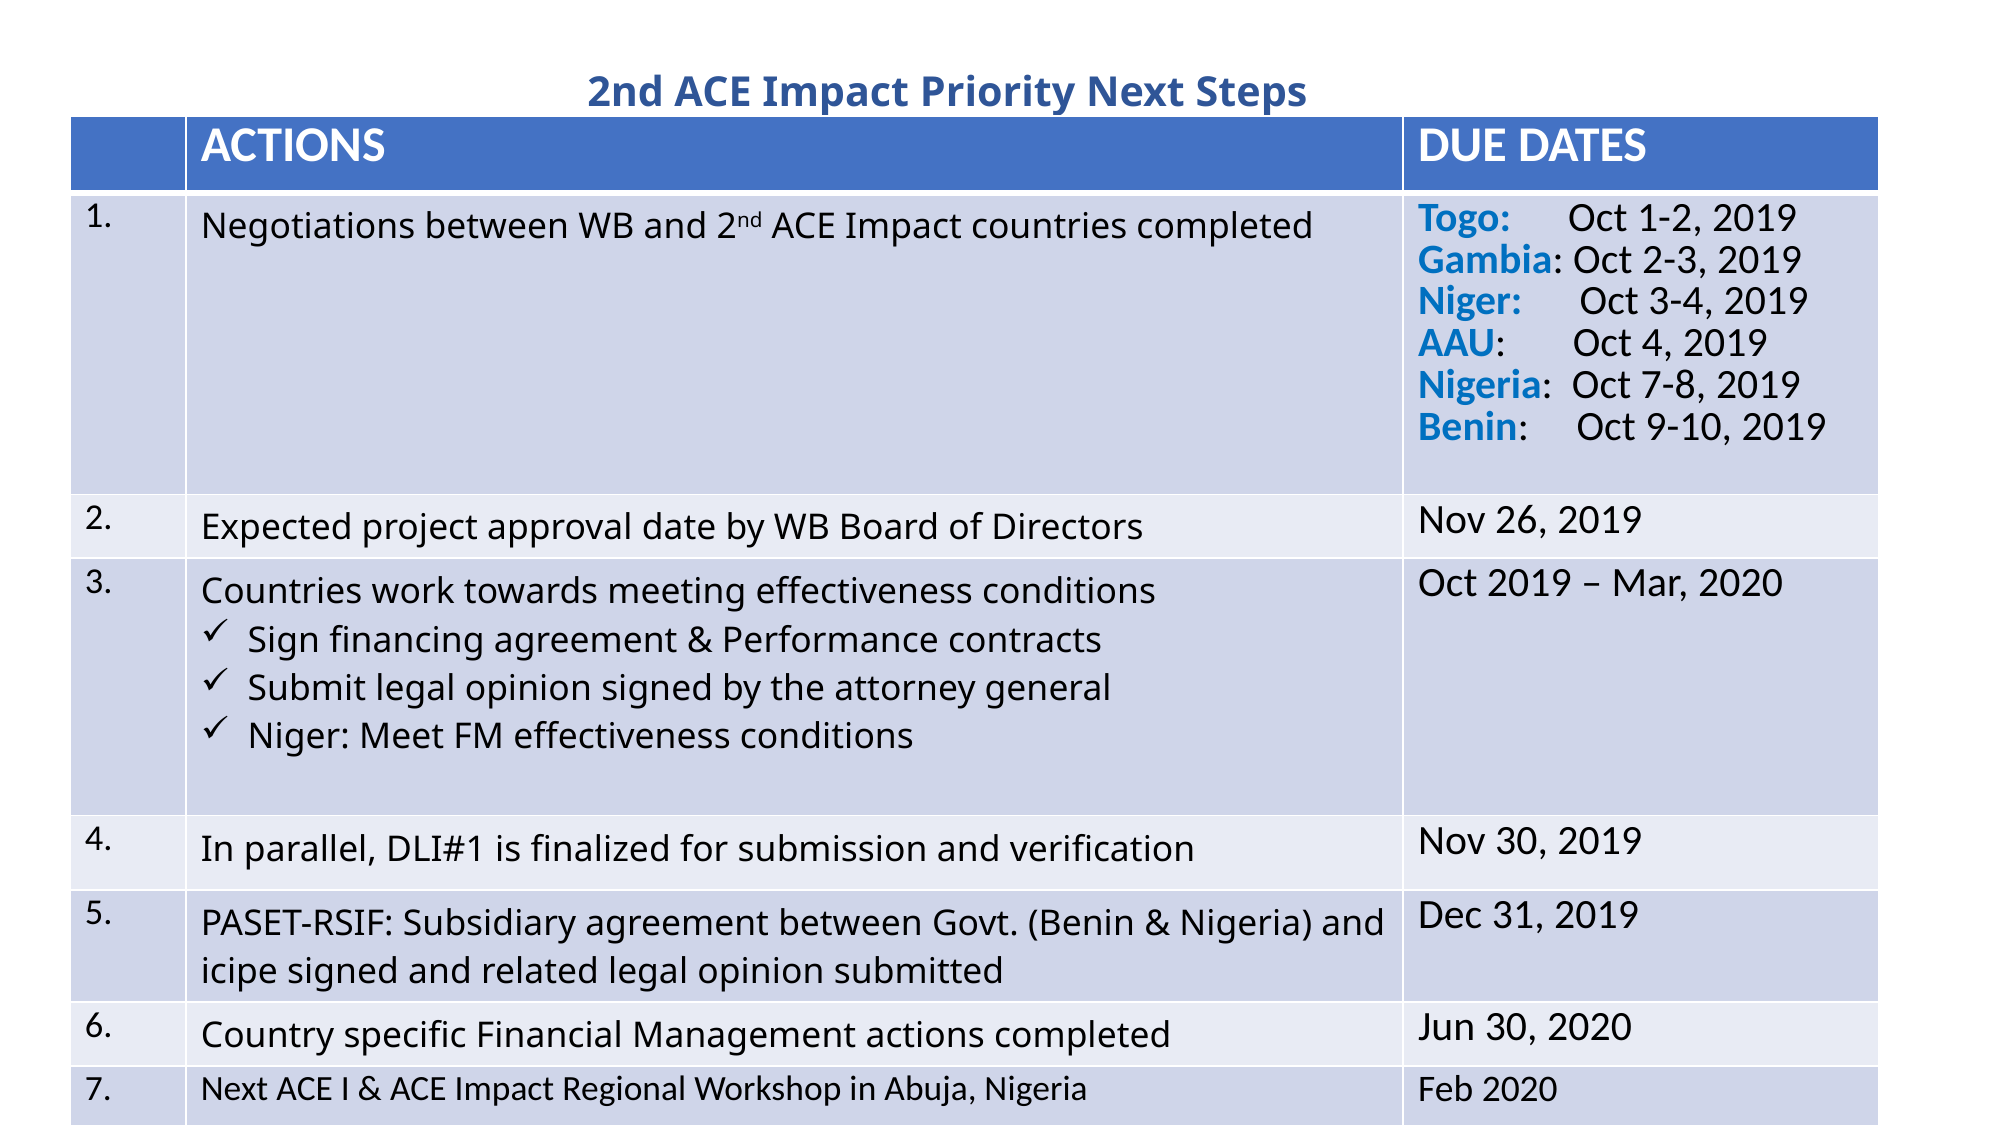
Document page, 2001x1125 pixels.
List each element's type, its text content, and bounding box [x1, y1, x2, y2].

table_cell Feb 2020 [1404, 1067, 1878, 1125]
table_cell 5. [71, 891, 185, 1001]
table_cell Dec 31, 2019 [1404, 891, 1878, 1001]
table_header DUE DATES [1404, 117, 1878, 190]
table_cell 2. [71, 495, 185, 557]
table_cell Nov 30, 2019 [1404, 816, 1878, 889]
table_cell 4. [71, 816, 185, 889]
table_cell In parallel, DLI#1 is finalized for submission and verification [187, 816, 1402, 889]
table_cell Togo: Oct 1-2, 2019 Gambia: Oct 2-3, 2019 Niger: Oct 3-4, 2019 AAU: Oct 4, 2019 Nigeria: Oct 7-8, 2019 Benin: Oct 9-10, 2019 [1404, 196, 1878, 494]
table_cell Jun 30, 2020 [1404, 1003, 1878, 1065]
table_cell 1. [71, 196, 185, 494]
table_cell Country specific Financial Management actions completed [187, 1003, 1402, 1065]
table_cell PASET-RSIF: Subsidiary agreement between Govt. (Benin & Nigeria) and icipe signed and related legal opinion submitted [187, 891, 1402, 1001]
table_header ACTIONS [187, 117, 1402, 190]
table_cell Oct 2019 – Mar, 2020 [1404, 559, 1878, 815]
table_cell Countries work towards meeting effectiveness conditions Sign financing agreement & Performance contracts Submit legal opinion signed by the attorney general Niger: Meet FM effectiveness conditions [187, 559, 1402, 815]
table_cell Next ACE I & ACE Impact Regional Workshop in Abuja, Nigeria [187, 1067, 1402, 1125]
table_cell Nov 26, 2019 [1404, 495, 1878, 557]
title 2nd ACE Impact Priority Next Steps [84, 63, 1810, 115]
table_cell Expected project approval date by WB Board of Directors [187, 495, 1402, 557]
table_cell Negotiations between WB and 2nd ACE Impact countries completed [187, 196, 1402, 494]
table_cell 7. [71, 1067, 185, 1125]
table_header [71, 117, 185, 190]
table_cell 3. [71, 559, 185, 815]
table_cell 6. [71, 1003, 185, 1065]
